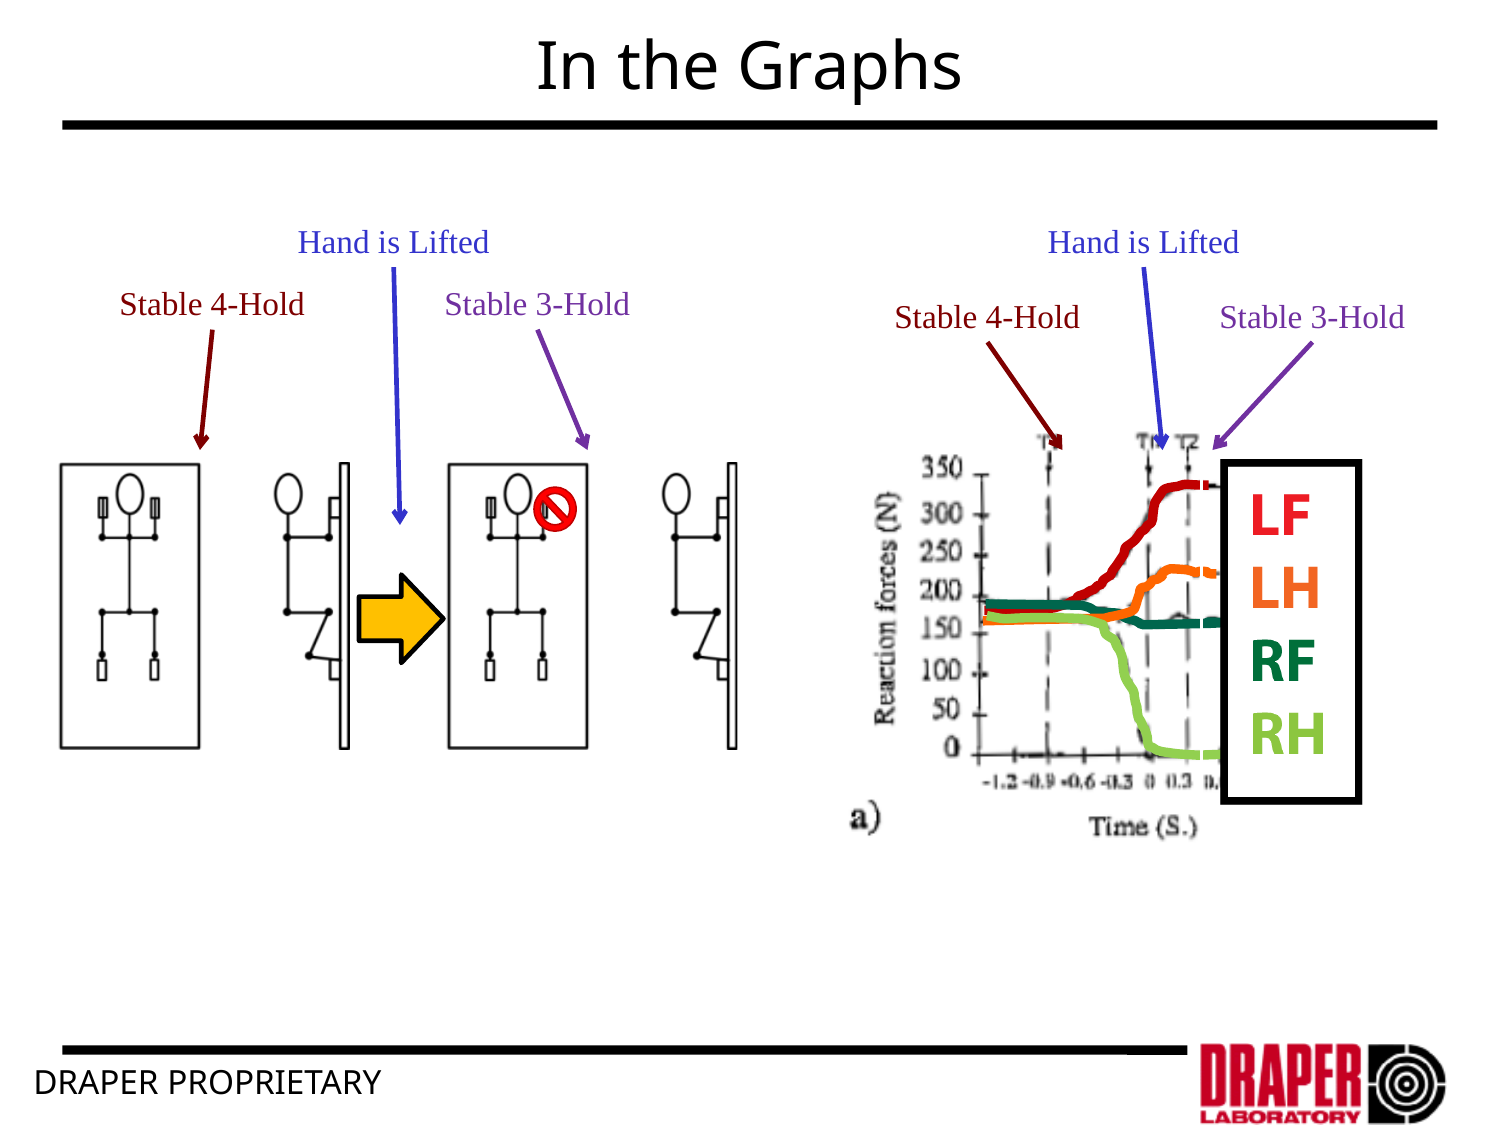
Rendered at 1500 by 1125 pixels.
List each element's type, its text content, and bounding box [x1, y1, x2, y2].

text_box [837, 212, 1463, 451]
text_box [359, 574, 428, 663]
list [799, 399, 1376, 883]
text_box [62, 212, 688, 526]
picture [46, 461, 351, 751]
picture [1200, 1043, 1447, 1125]
picture [433, 461, 738, 751]
title In the Graphs [112, 0, 1388, 126]
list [1199, 459, 1363, 826]
